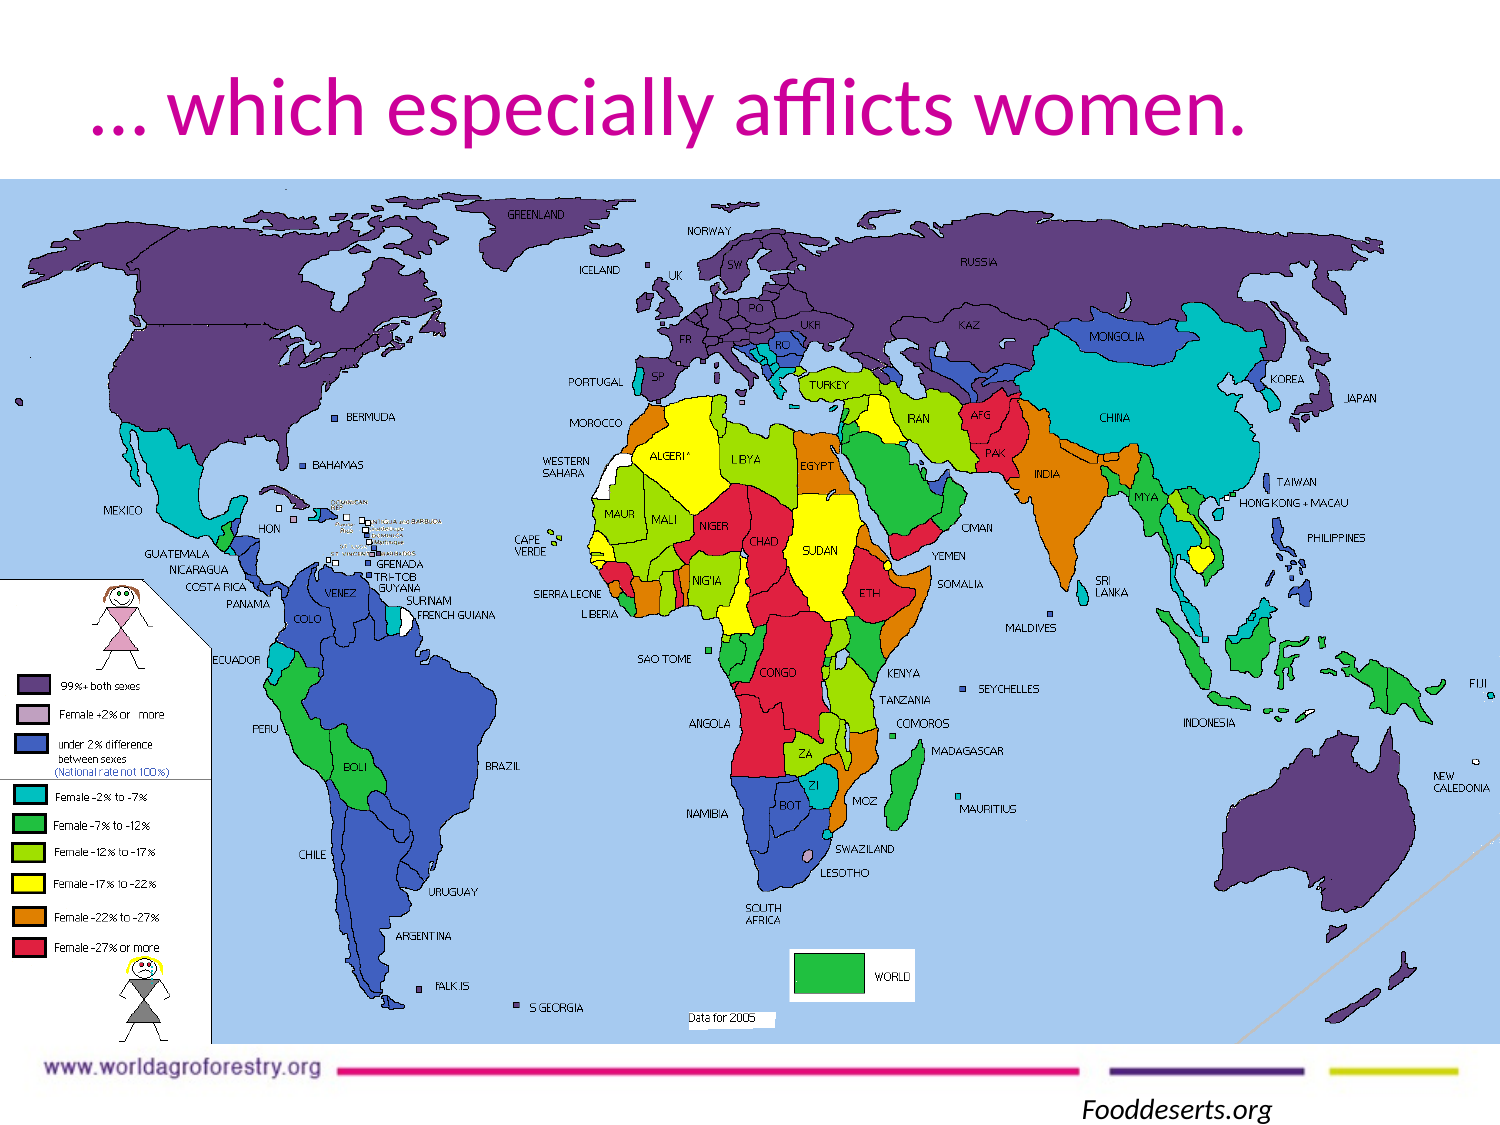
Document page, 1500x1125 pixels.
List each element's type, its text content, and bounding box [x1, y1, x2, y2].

text_box Fooddeserts.org [1067, 1083, 1289, 1125]
title … which especially afflicts women. [75, 24, 1425, 177]
picture [0, 0, 1500, 1125]
